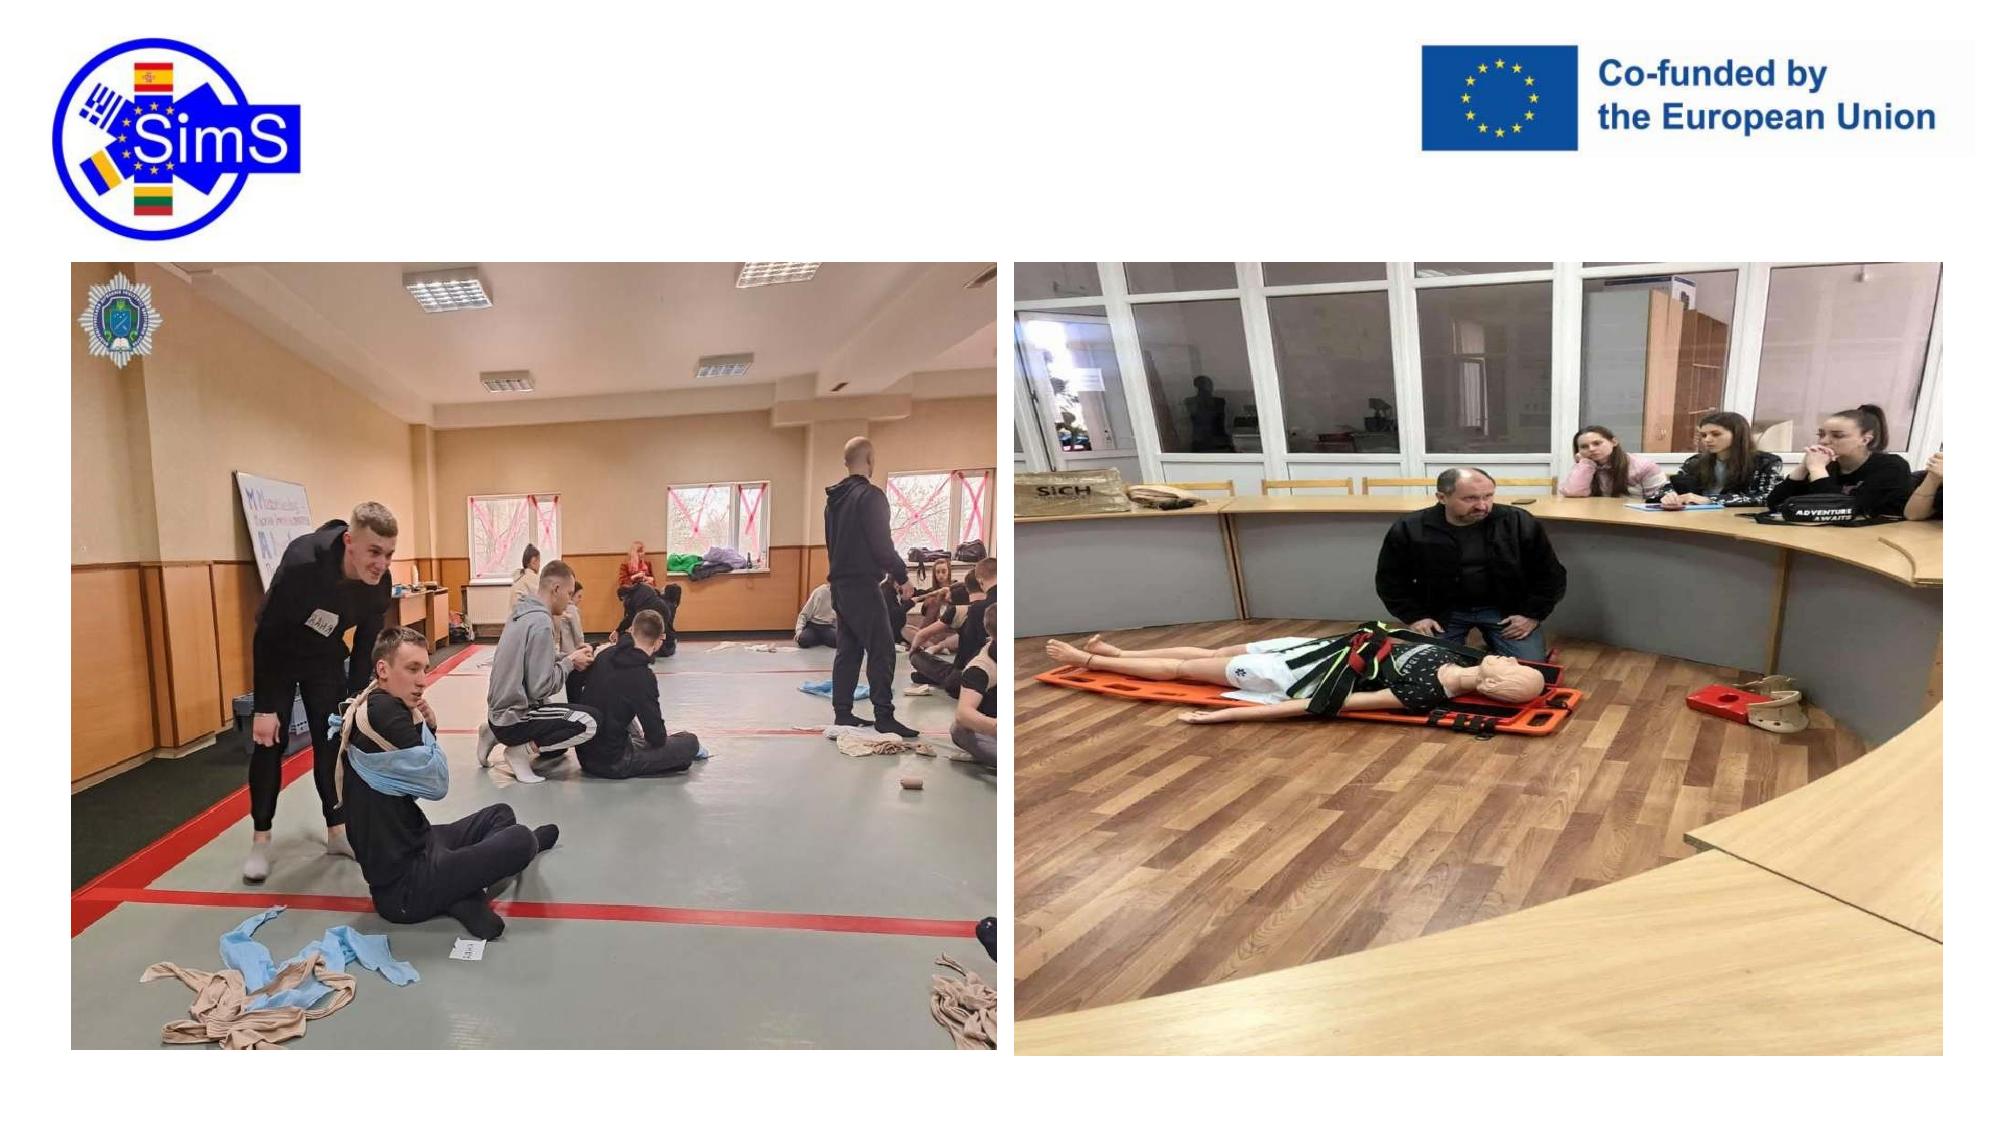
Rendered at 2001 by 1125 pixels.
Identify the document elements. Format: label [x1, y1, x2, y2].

picture [1415, 39, 1975, 158]
picture [1014, 262, 1943, 1056]
picture [70, 262, 998, 1051]
picture [49, 34, 305, 254]
